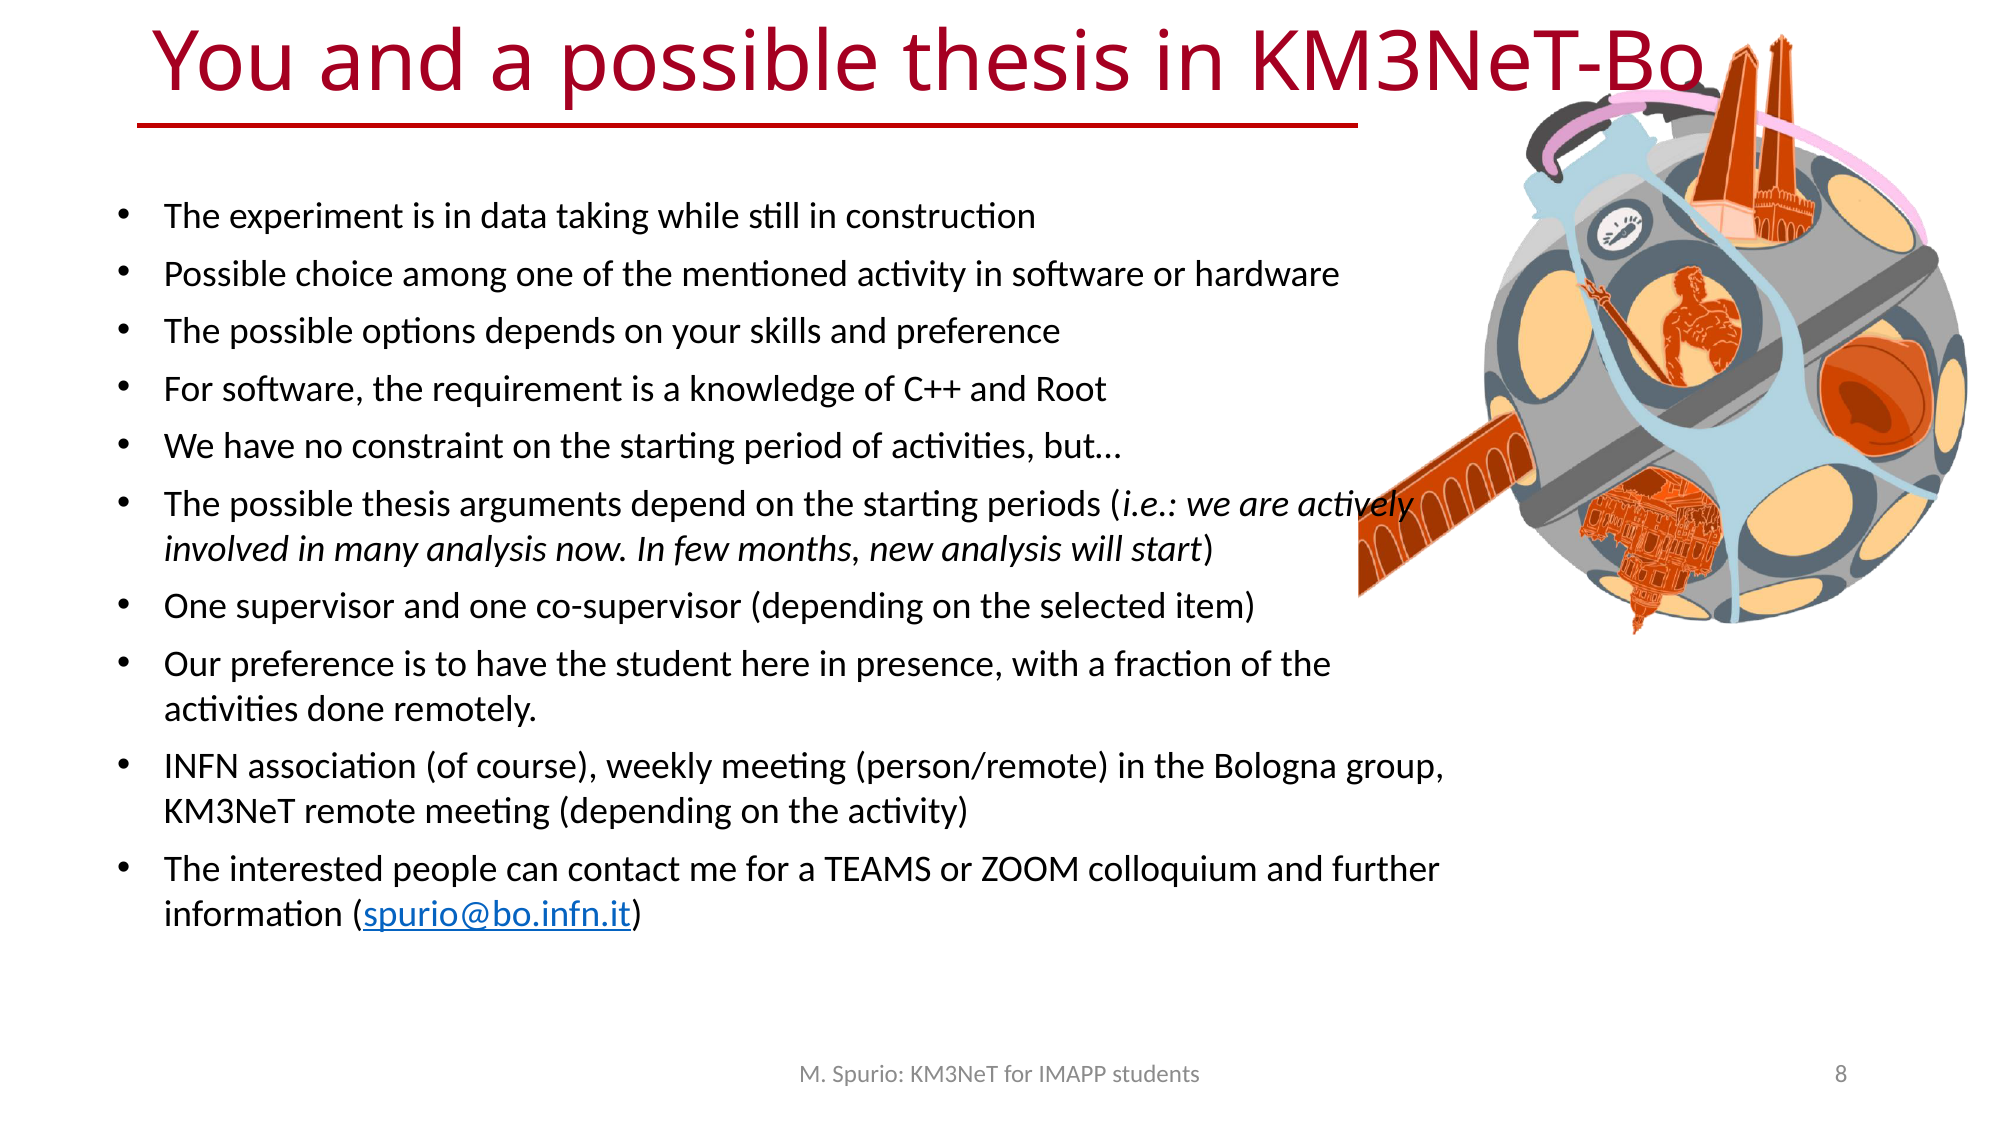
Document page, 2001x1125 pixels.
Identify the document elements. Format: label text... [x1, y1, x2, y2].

slide_number 8 [1412, 1042, 1863, 1103]
title You and a possible thesis in KM3NeT-Bo [137, 0, 1356, 127]
picture [1356, 0, 2000, 656]
footer M. Spurio: KM3NeT for IMAPP students [662, 1042, 1338, 1103]
text_box The experiment is in data taking while still in construction Possible choice among one of the mentioned activity in software or hardware The possible options depends on your skills and preference For software, the requirement is a knowledge of C++ and Root We have no constraint on the starting period of activities, but… The possible thesis arguments depend on the starting periods (i.e.: we are actively involved in many analysis now. In few months, new analysis will start) One supervisor and one co-supervisor (depending on the selected item) Our preference is to have the student here in presence, with a fraction of the activities done remotely. INFN association (of course), weekly meeting (person/remote) in the Bologna group, KM3NeT remote meeting (depending on the activity) The interested people can contact me for a TEAMS or ZOOM colloquium and further information (spurio@bo.infn.it) [102, 183, 1472, 999]
